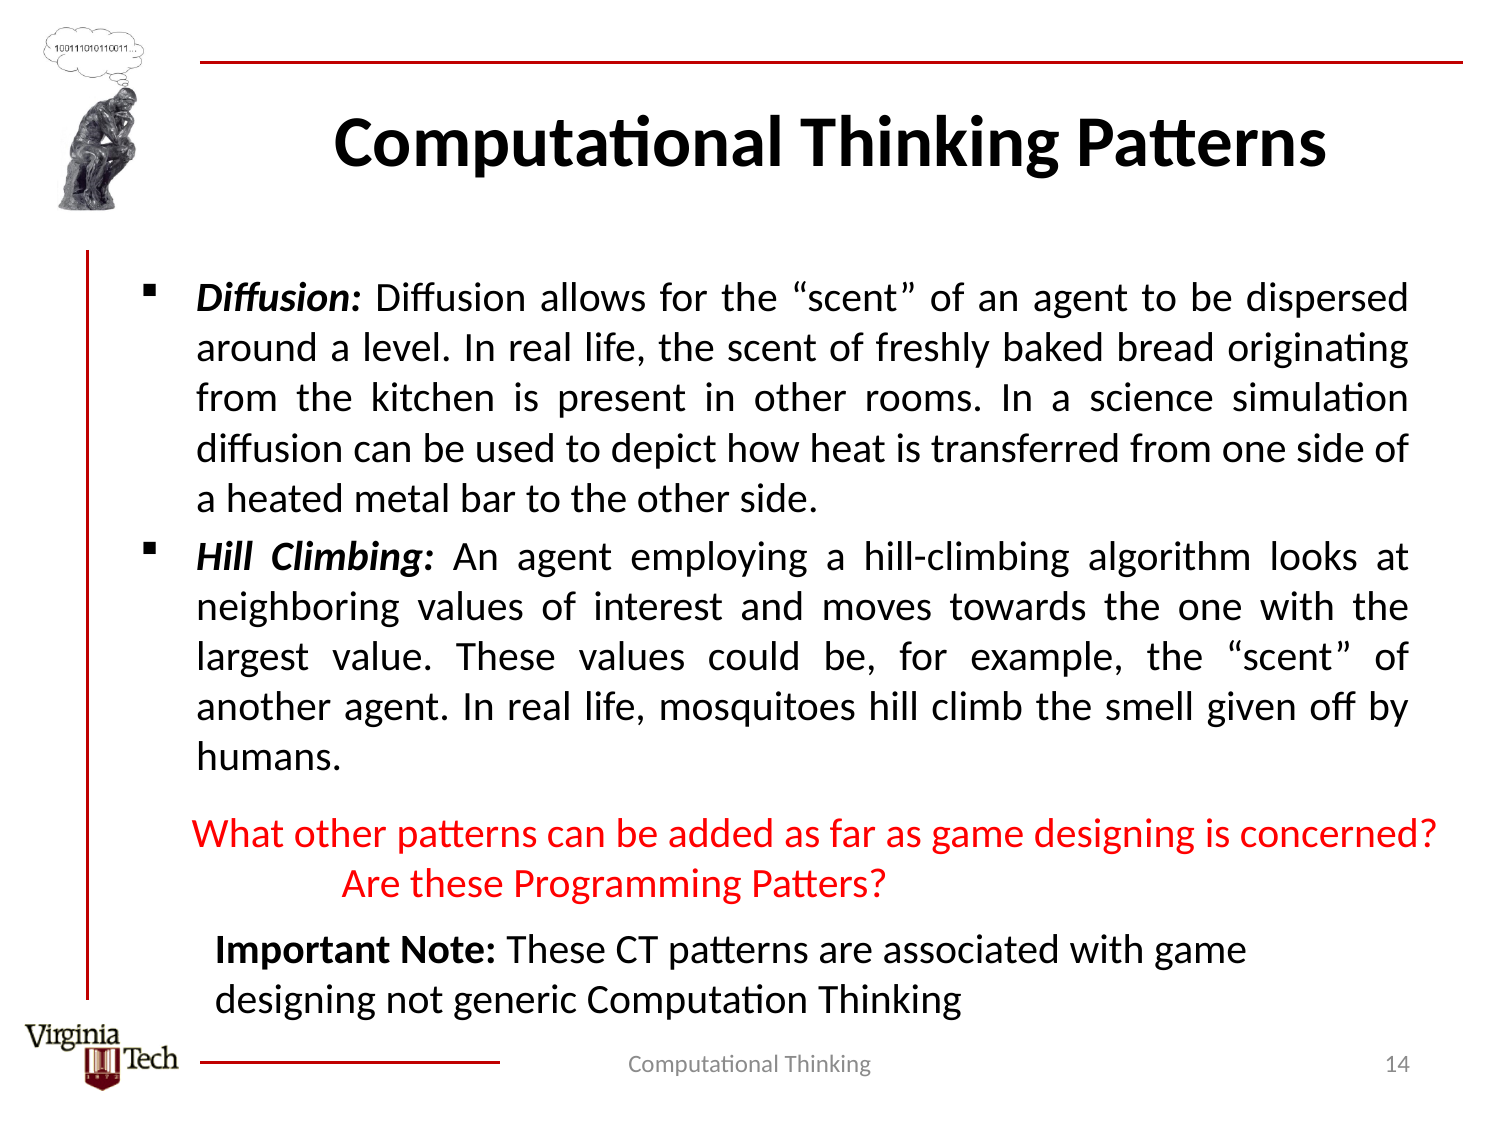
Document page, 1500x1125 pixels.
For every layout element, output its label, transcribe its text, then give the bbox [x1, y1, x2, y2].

title Computational Thinking Patterns [200, 75, 1463, 200]
footer Computational Thinking [512, 1033, 988, 1093]
slide_number 14 [1074, 1033, 1425, 1093]
picture [24, 1024, 179, 1091]
text_box What other patterns can be added as far as game designing is concerned? Are these Programming Patters? [176, 798, 1454, 914]
list Diffusion: Diffusion allows for the “scent” of an agent to be dispersed around a level. In real life, the scent of freshly baked bread originating from the kitchen is present in other rooms. In a science simulation diffusion can be used to depict how heat is transferred from one side of a heated metal bar to the other side. Hill Climbing: An agent employing a hill-climbing algorithm looks at neighboring values of interest and moves towards the one with the largest value. These values could be, for example, the “scent” of another agent. In real life, mosquitoes hill climb the smell given off by humans. [125, 262, 1425, 1005]
text_box Important Note: These CT patterns are associated with game designing not generic Computation Thinking [200, 914, 1288, 1030]
picture [37, 24, 150, 214]
